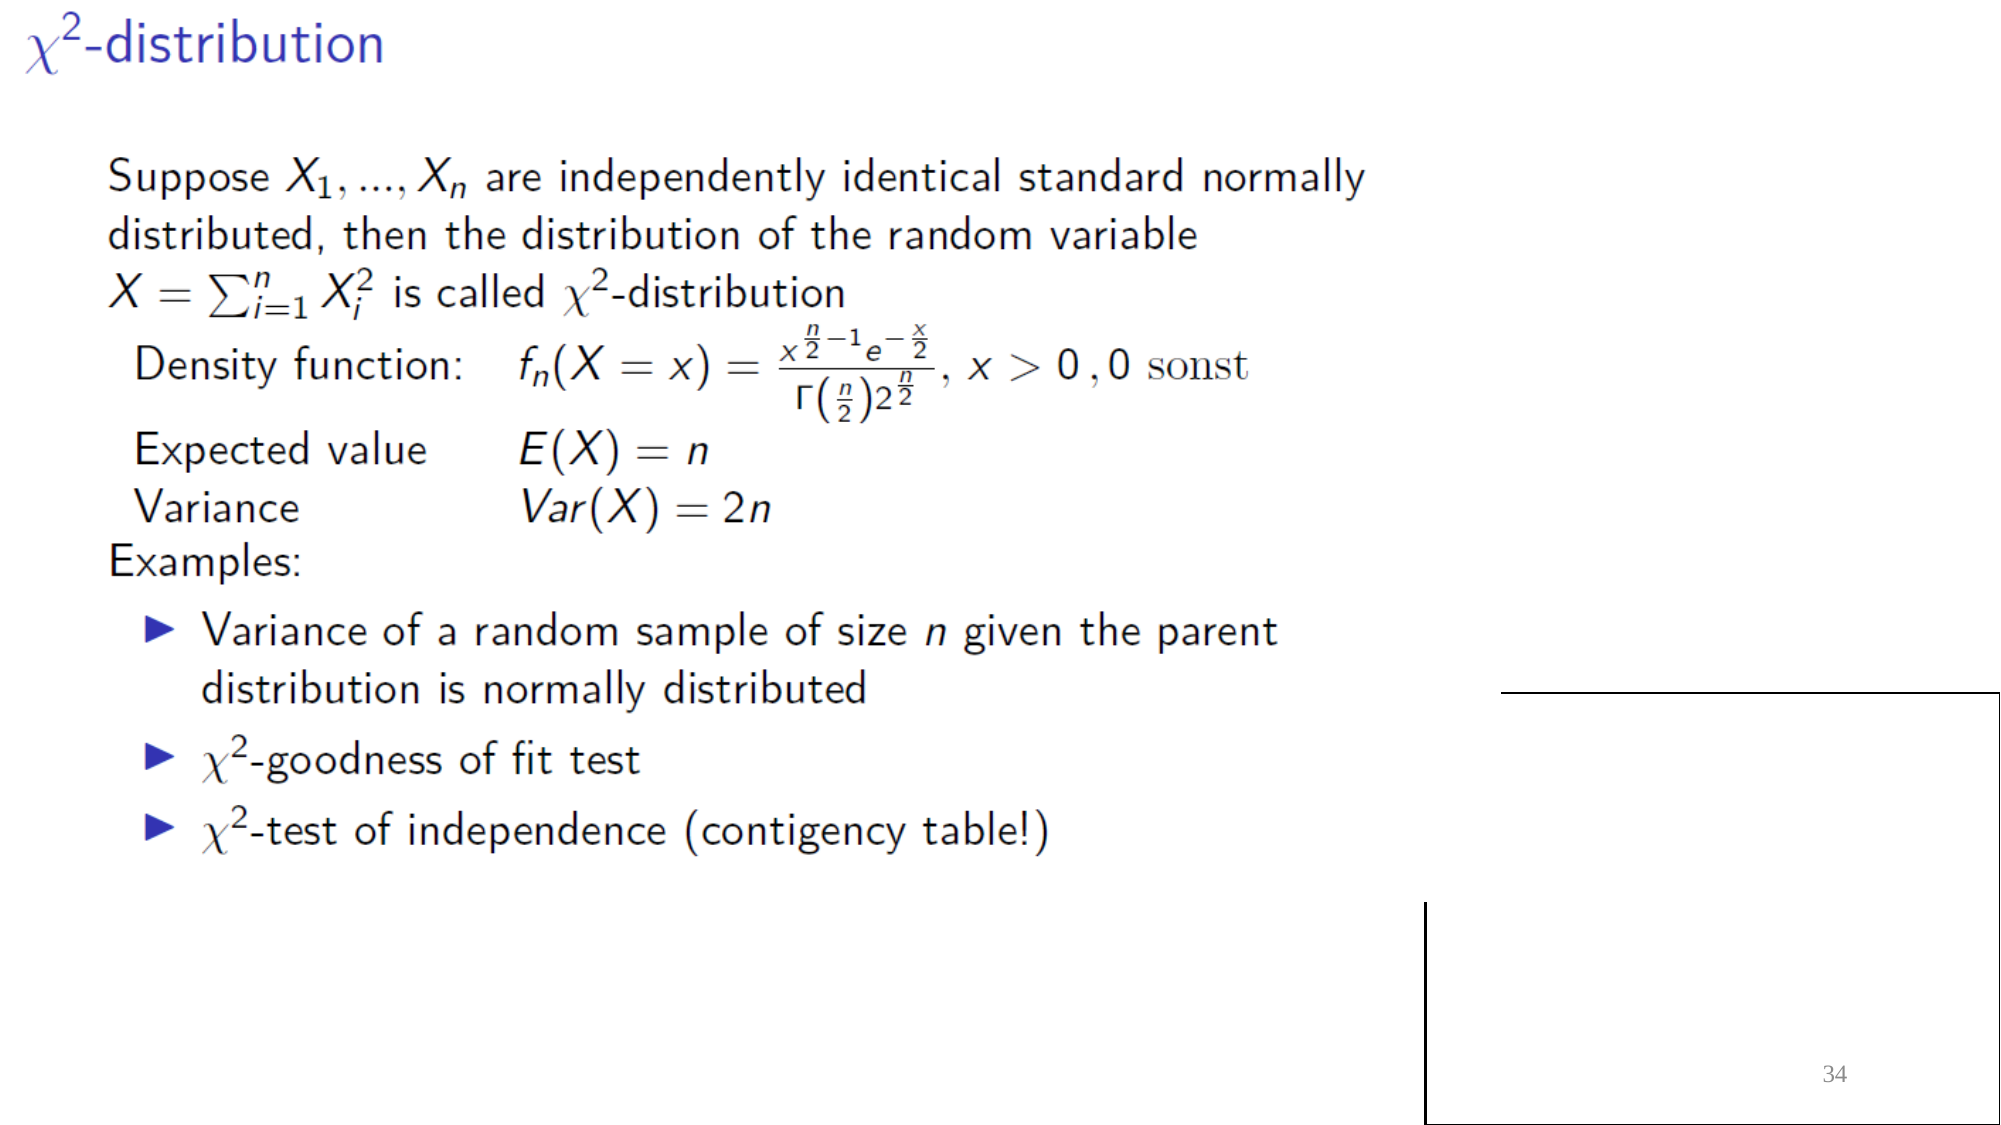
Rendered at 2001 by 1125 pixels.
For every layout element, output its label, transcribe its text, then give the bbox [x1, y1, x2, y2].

picture [0, 0, 1501, 902]
slide_number 34 [1412, 1042, 1863, 1103]
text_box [12, 73, 423, 328]
text_box c [1424, 692, 2000, 1125]
